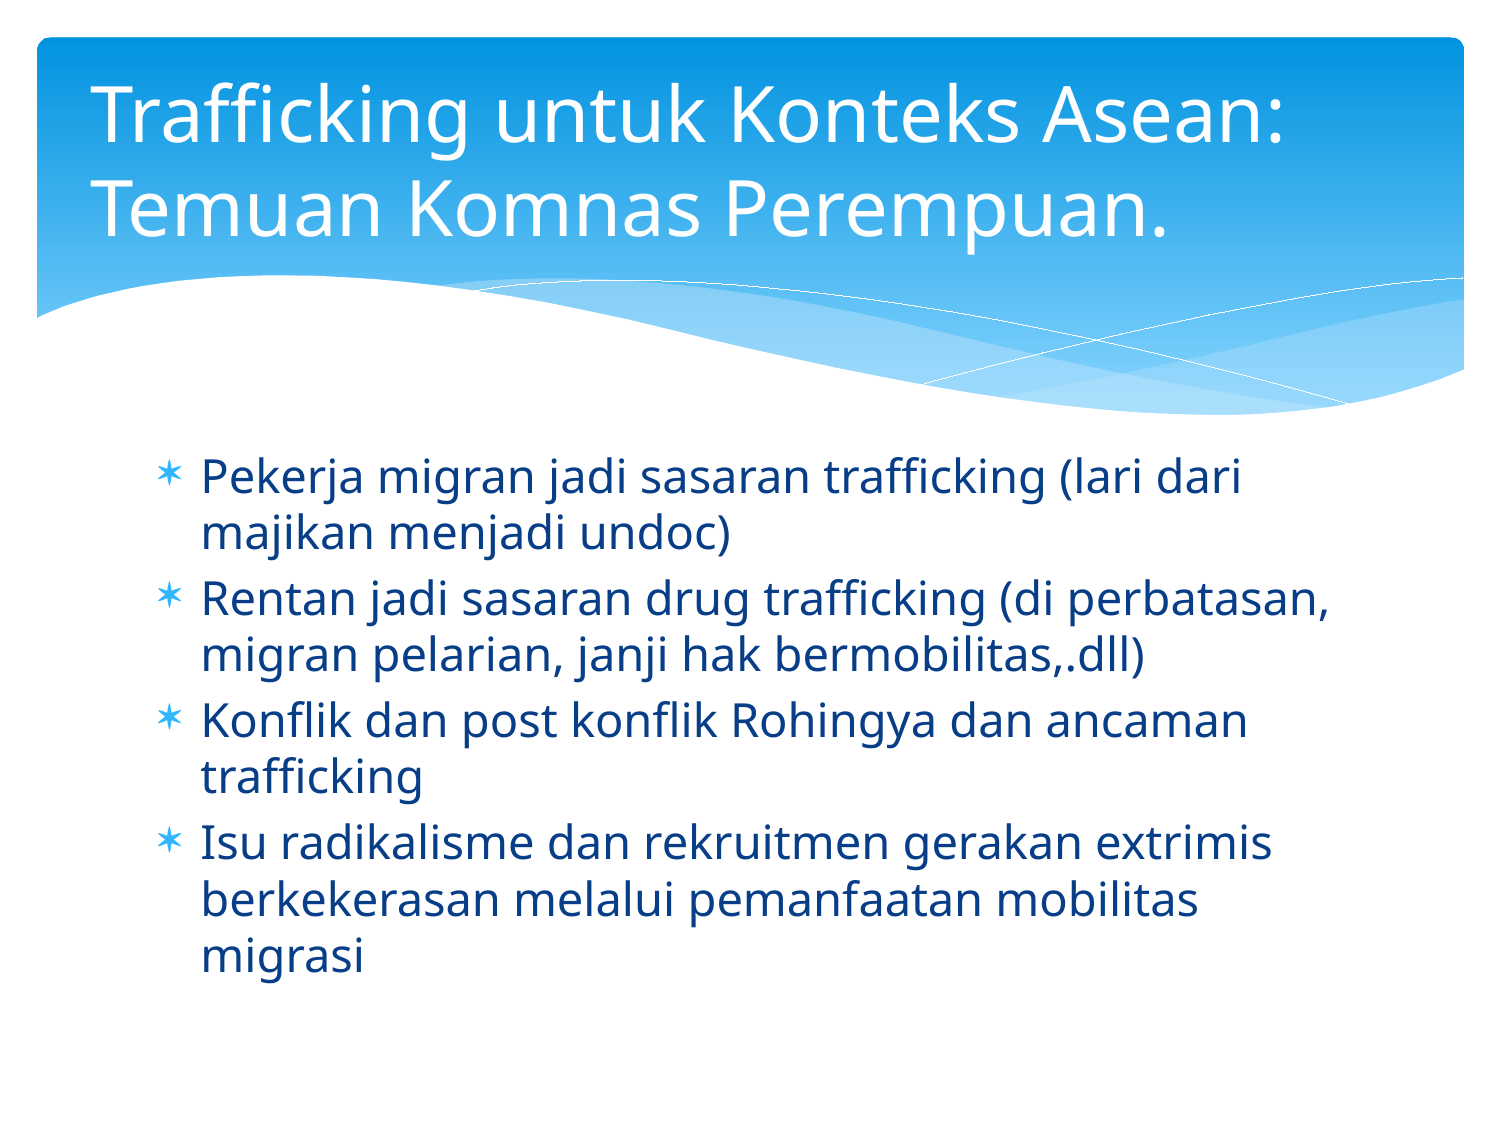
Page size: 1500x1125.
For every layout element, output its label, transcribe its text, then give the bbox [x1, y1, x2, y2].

title Trafficking untuk Konteks Asean: Temuan Komnas Perempuan. [75, 55, 1425, 261]
list Pekerja migran jadi sasaran trafficking (lari dari majikan menjadi undoc) Rentan jadi sasaran drug trafficking (di perbatasan, migran pelarian, janji hak bermobilitas,.dll) Konflik dan post konflik Rohingya dan ancaman trafficking Isu radikalisme dan rekruitmen gerakan extrimis berkekerasan melalui pemanfaatan mobilitas migrasi [143, 438, 1359, 1005]
